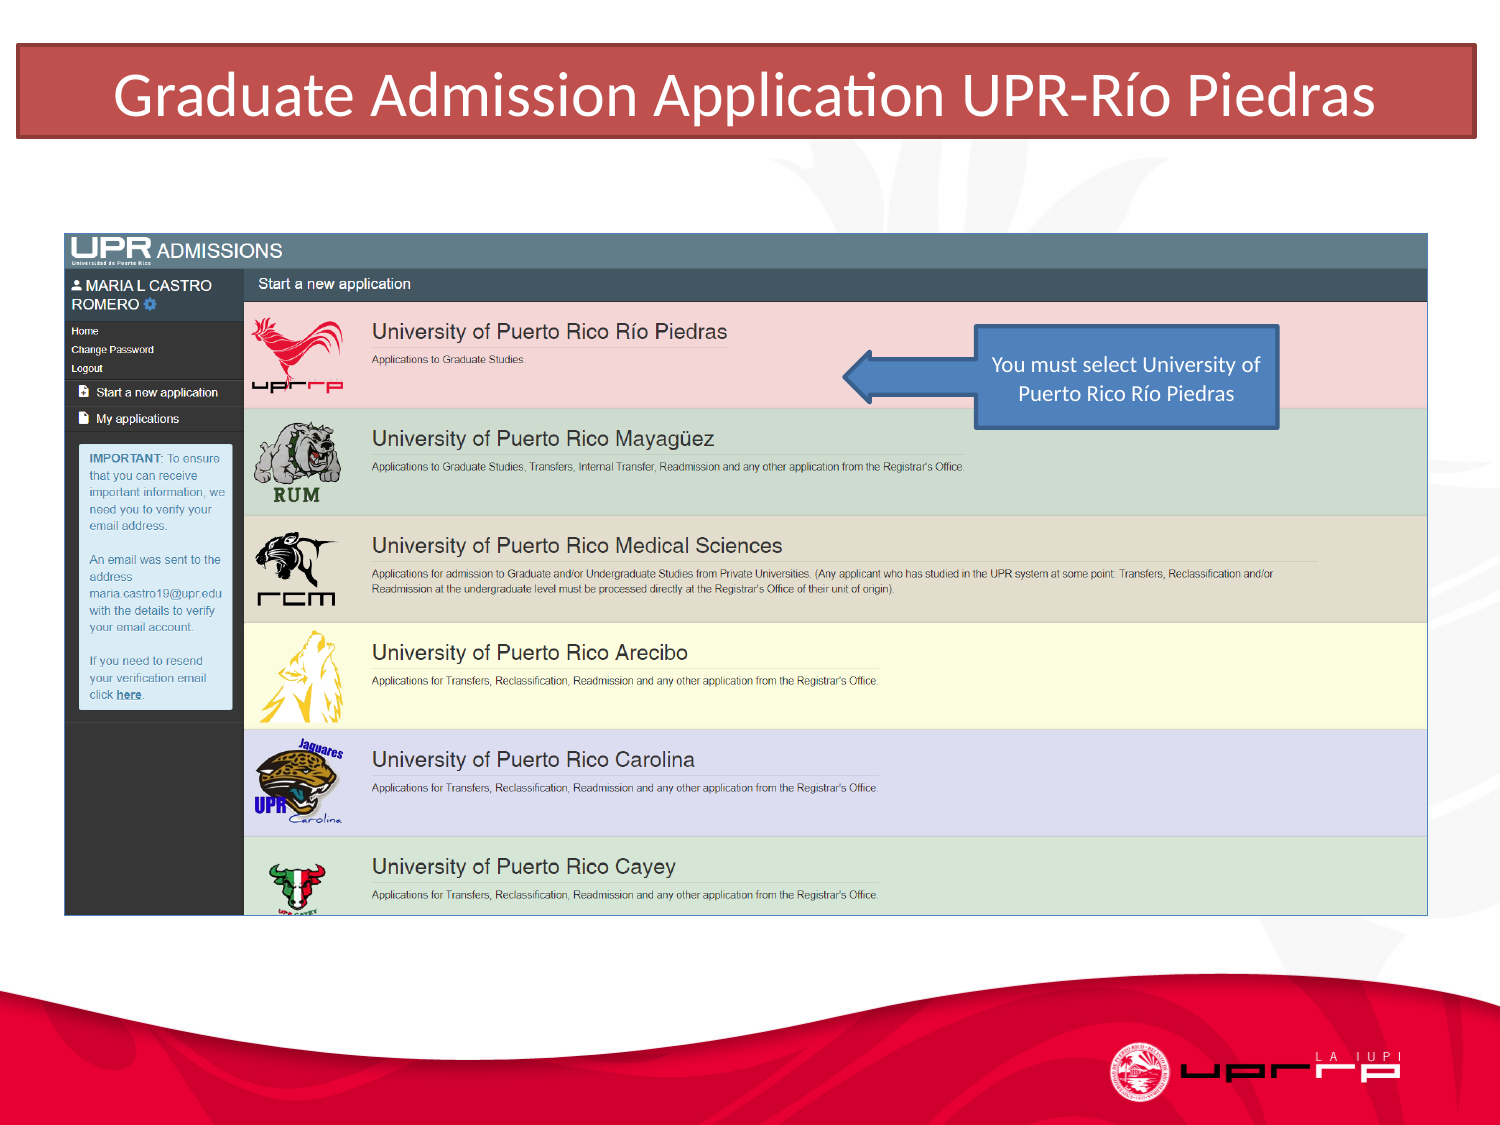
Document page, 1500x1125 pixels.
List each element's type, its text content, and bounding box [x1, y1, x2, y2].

picture [0, 0, 1500, 1125]
title Graduate Admission Application UPR-Río Piedras [16, 43, 1477, 139]
